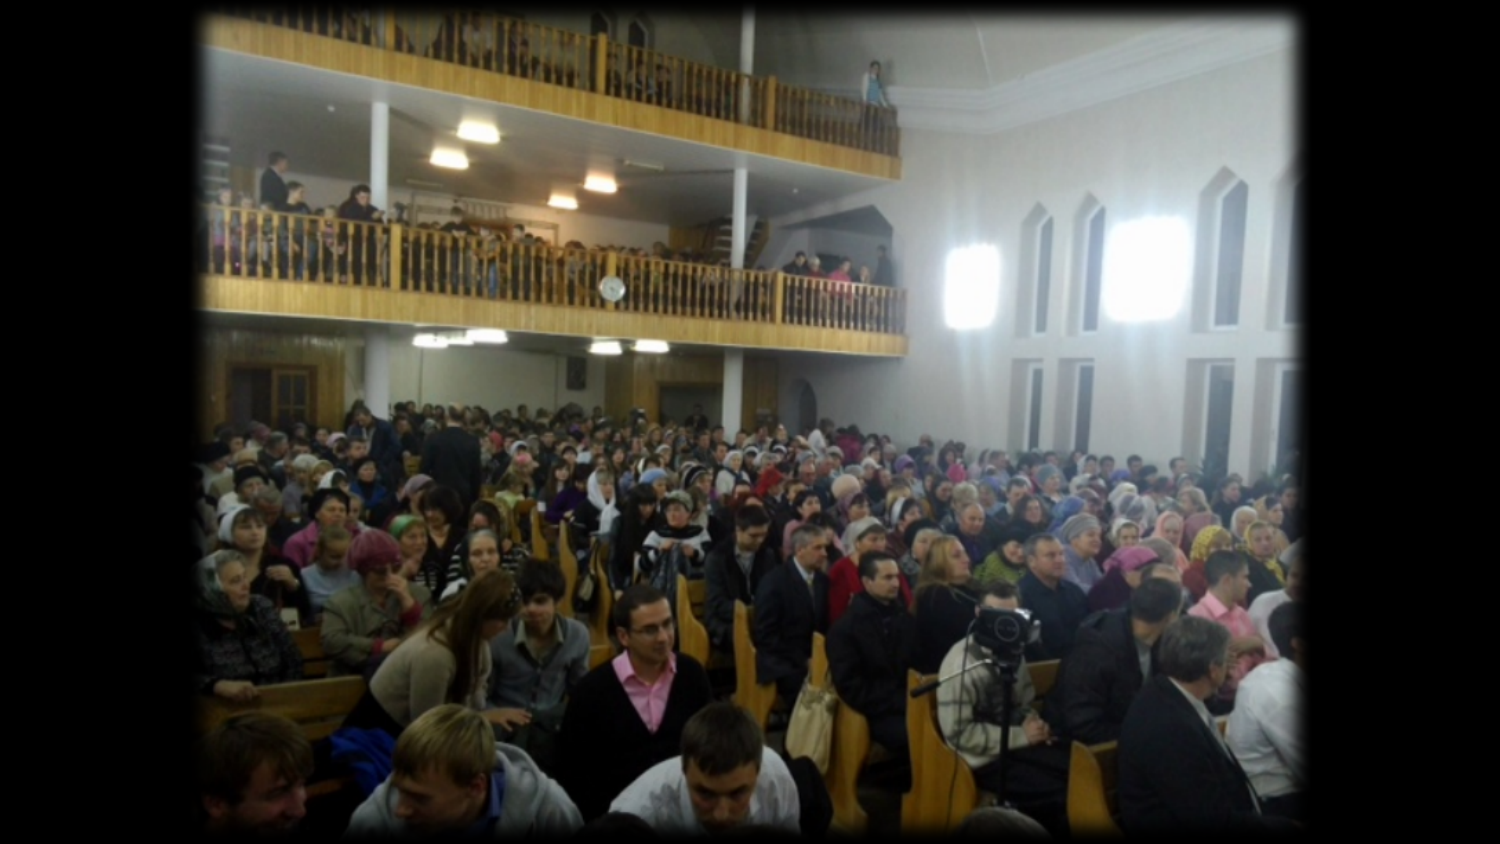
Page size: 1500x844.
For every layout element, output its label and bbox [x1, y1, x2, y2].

picture [187, 0, 1313, 844]
